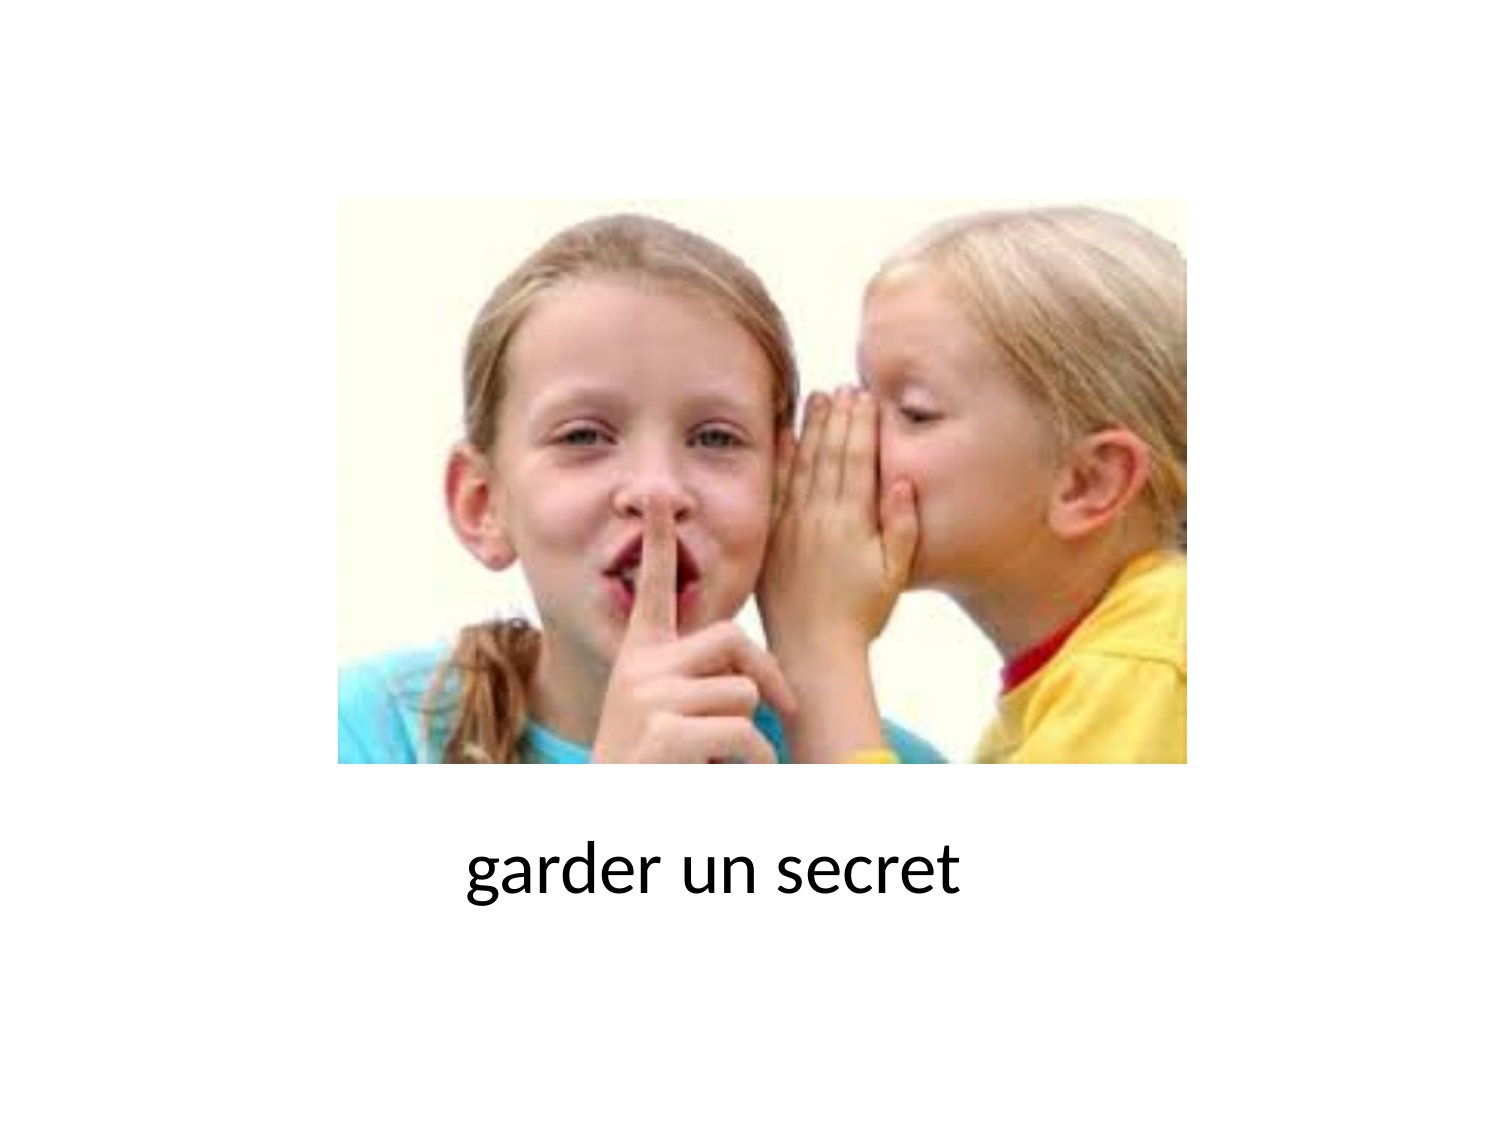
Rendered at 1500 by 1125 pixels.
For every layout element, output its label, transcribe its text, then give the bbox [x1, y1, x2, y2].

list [338, 199, 1187, 764]
text_box garder un secret [450, 811, 1075, 917]
